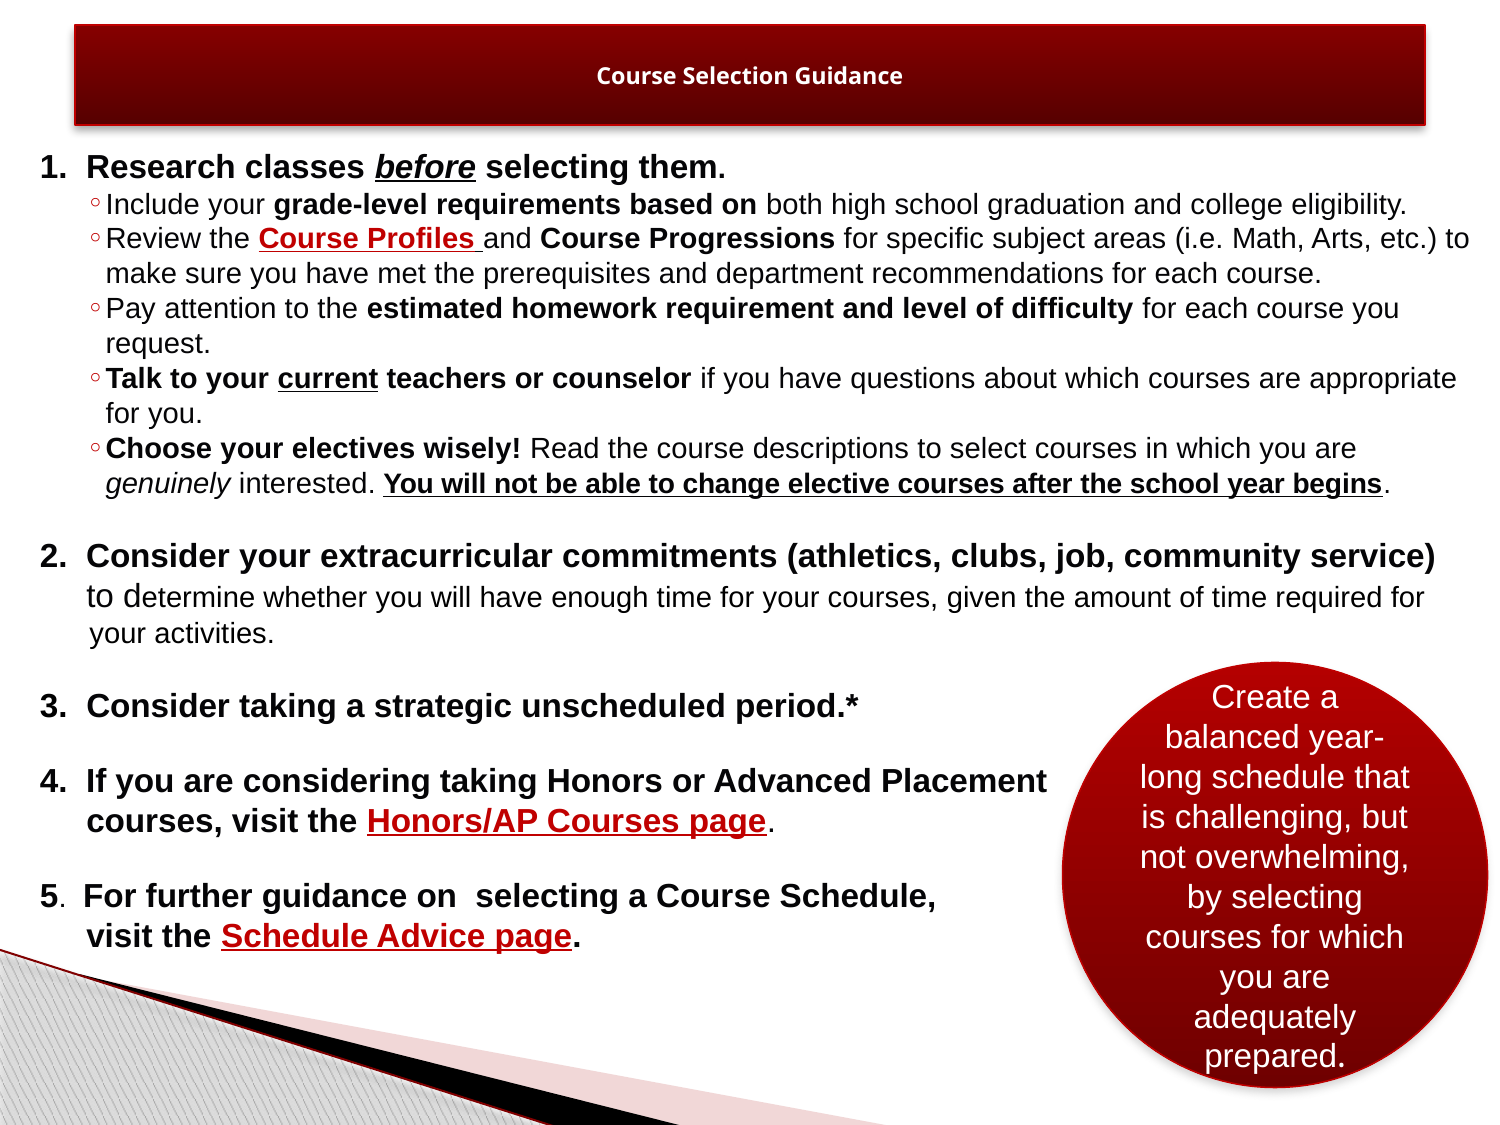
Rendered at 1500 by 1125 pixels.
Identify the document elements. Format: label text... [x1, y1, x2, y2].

title Course Selection Guidance [74, 24, 1426, 126]
text_box Create a balanced year-long schedule that is challenging, but not overwhelming, by selecting courses for which you are adequately prepared. [1062, 662, 1488, 1088]
list 1. Research classes before selecting them. Include your grade-level requirements based on both high school graduation and college eligibility. Review the Course Profiles and Course Progressions for specific subject areas (i.e. Math, Arts, etc.) to make sure you have met the prerequisites and department recommendations for each course. Pay attention to the estimated homework requirement and level of difficulty for each course you request. Talk to your current teachers or counselor if you have questions about which courses are appropriate for you. Choose your electives wisely! Read the course descriptions to select courses in which you are genuinely interested. You will not be able to change elective courses after the school year begins. 2. Consider your extracurricular commitments (athletics, clubs, job, community service) to determine whether you will have enough time for your courses, given the amount of time required for your activities. 3. Consider taking a strategic unscheduled period.* 4. If you are considering taking Honors or Advanced Placement courses, visit the Honors/AP Courses page. 5. For further guidance on selecting a Course Schedule, visit the Schedule Advice page. [24, 137, 1488, 988]
